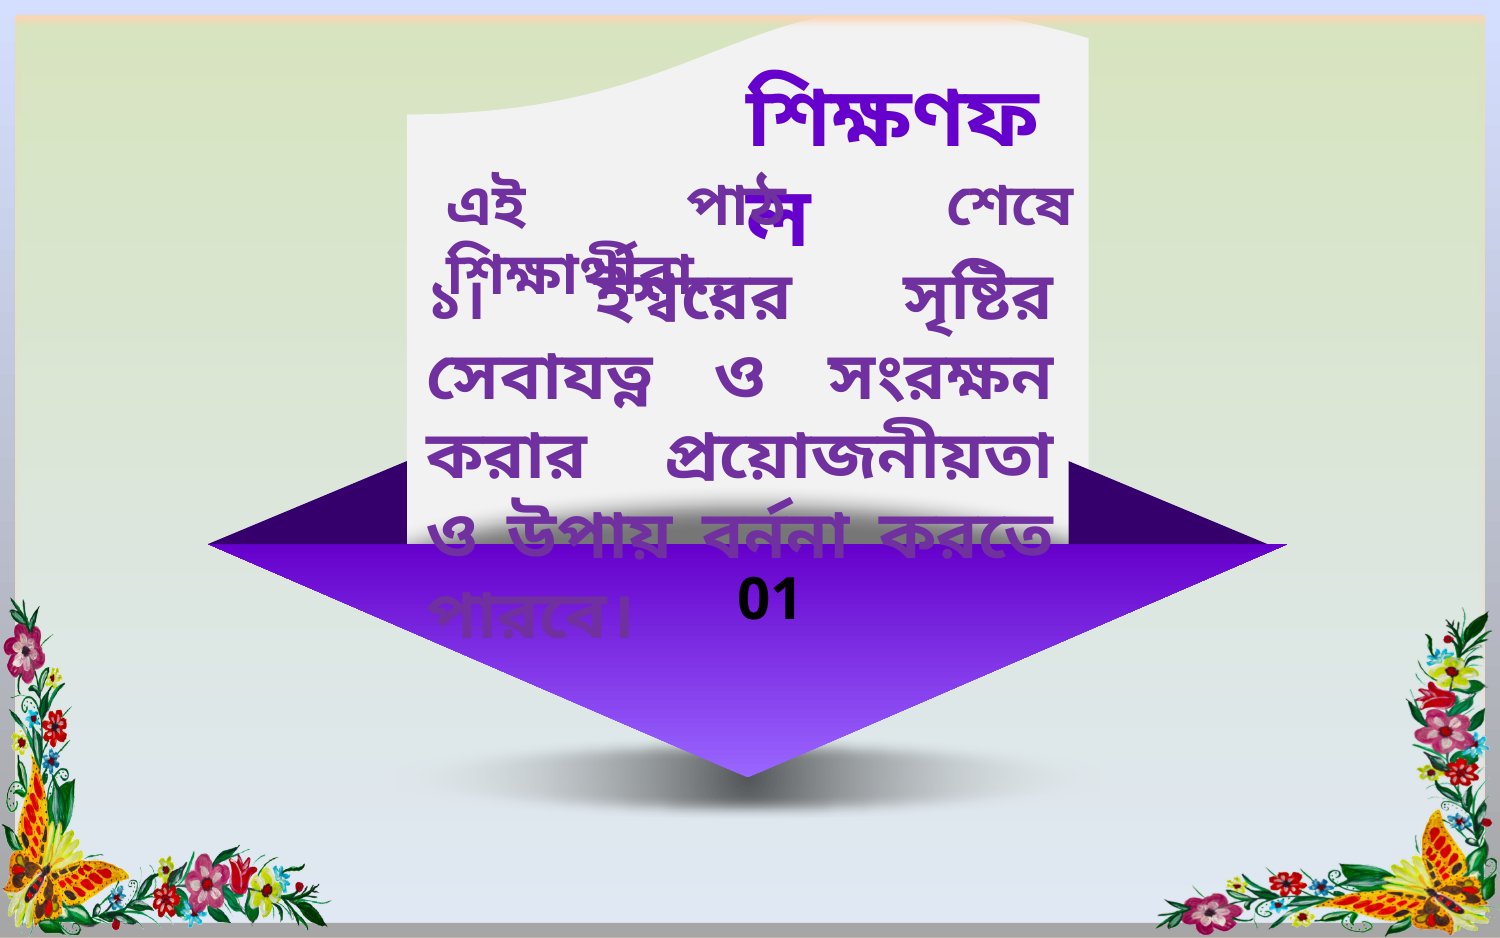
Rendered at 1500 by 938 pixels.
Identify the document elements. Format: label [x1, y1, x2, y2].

text_box [0, 0, 1500, 938]
